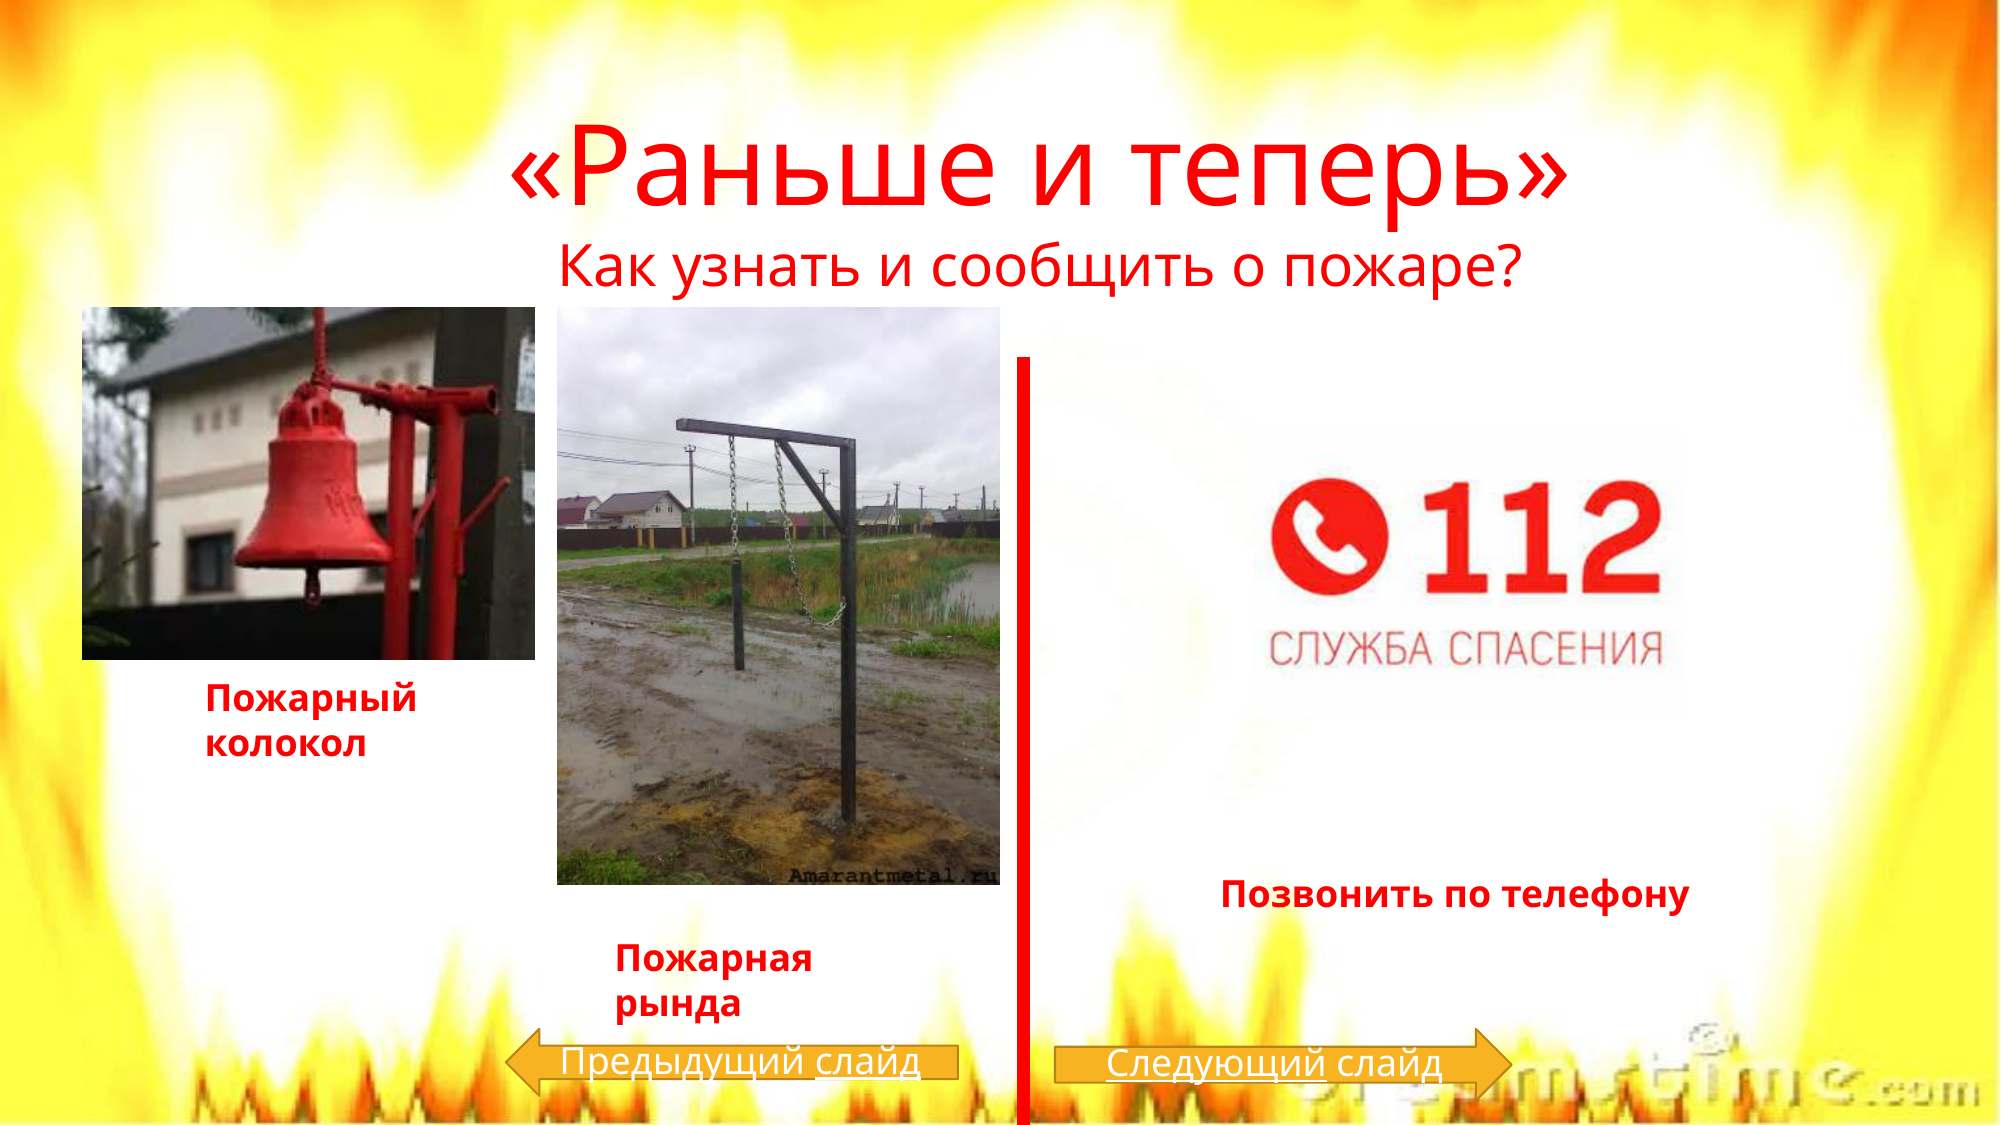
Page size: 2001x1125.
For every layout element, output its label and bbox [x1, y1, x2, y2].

picture [557, 307, 1000, 885]
picture [1254, 430, 1684, 717]
picture [82, 307, 535, 660]
list [0, 0, 2000, 1125]
